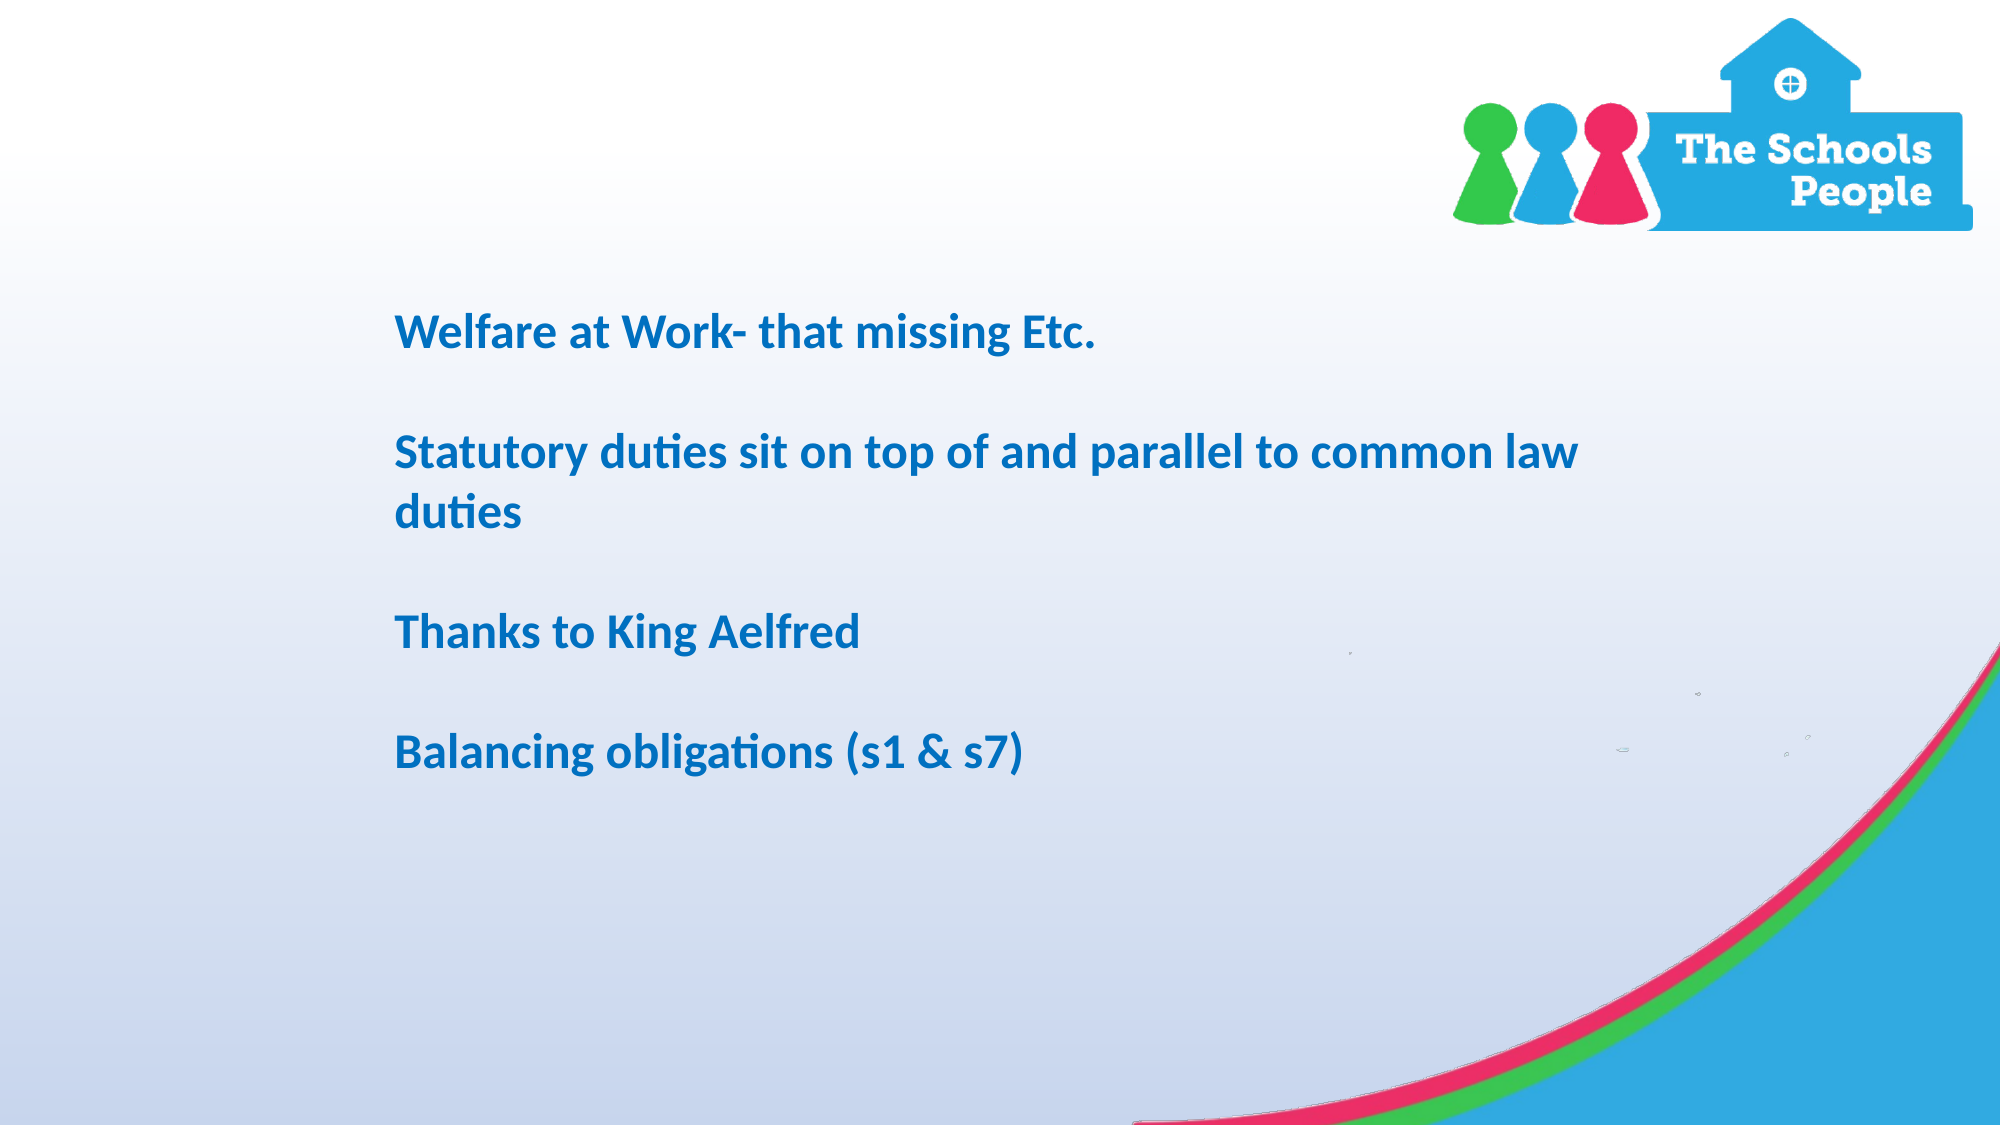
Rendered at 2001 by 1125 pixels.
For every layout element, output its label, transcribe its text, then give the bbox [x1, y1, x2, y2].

picture [1120, 526, 2000, 1125]
text_box Welfare at Work- that missing Etc. Statutory duties sit on top of and parallel to common law duties Thanks to King Aelfred Balancing obligations (s1 & s7) [379, 290, 1714, 946]
picture [1453, 18, 1973, 231]
